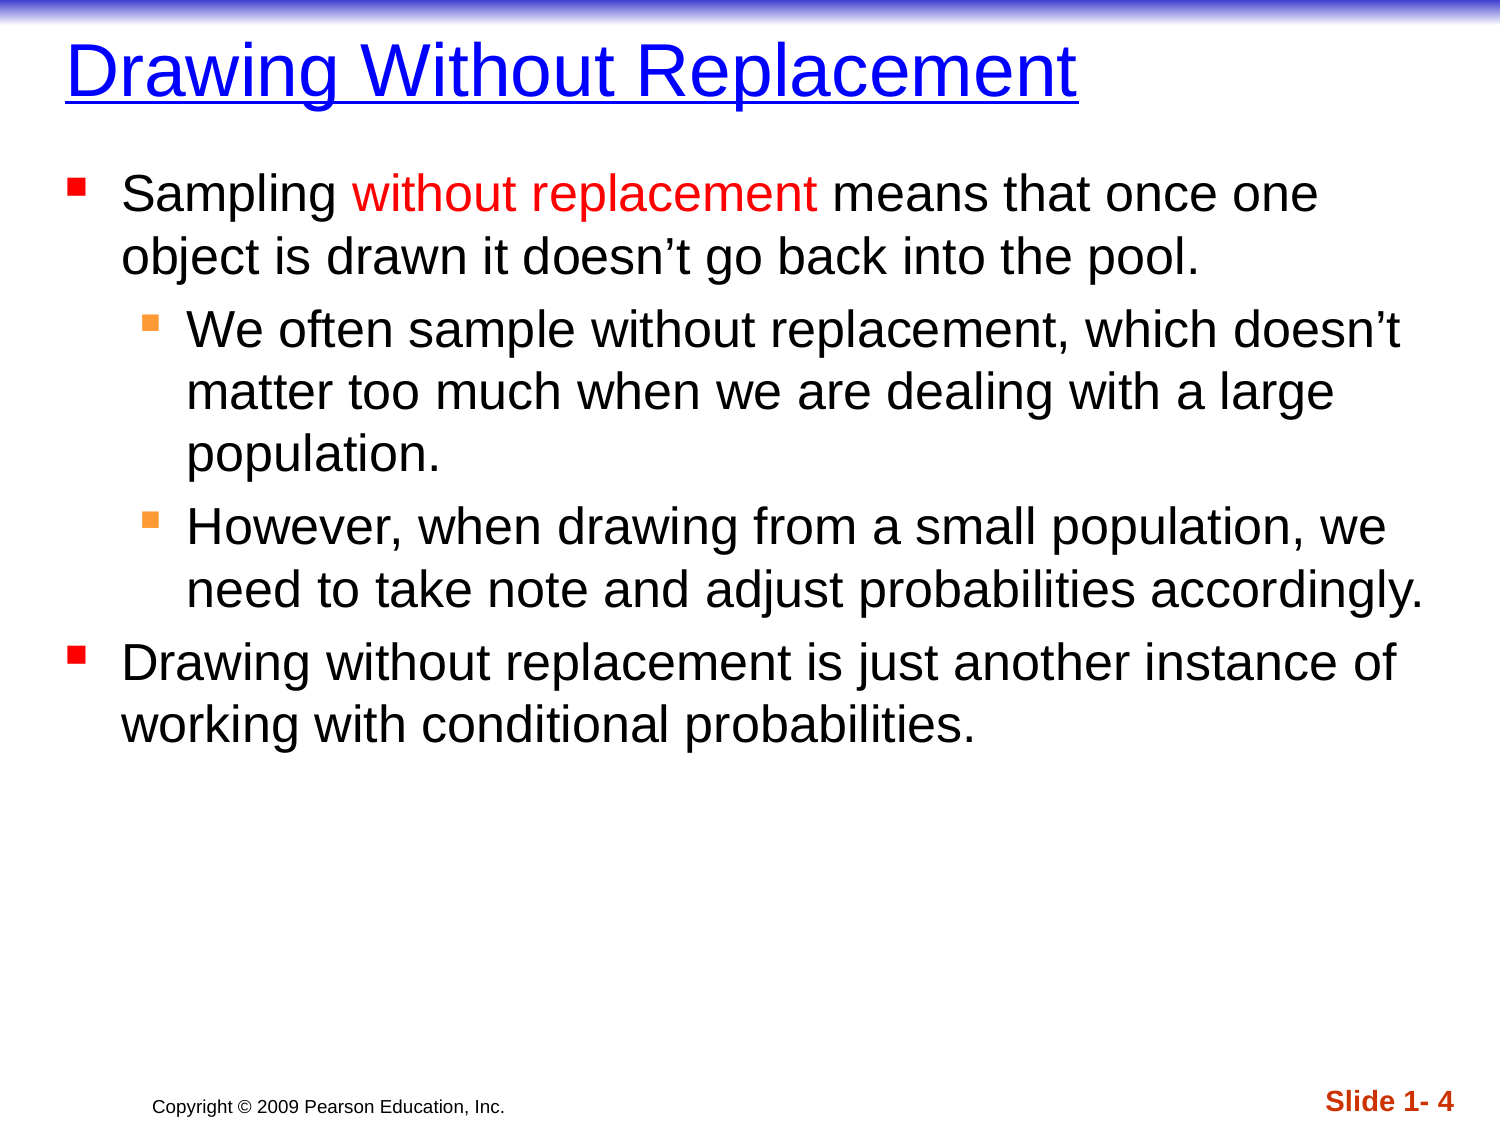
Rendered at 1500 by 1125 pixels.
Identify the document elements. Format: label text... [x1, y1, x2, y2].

title Drawing Without Replacement [50, 0, 1413, 119]
slide_number Slide 1- 4 [1156, 1050, 1469, 1125]
list Sampling without replacement means that once one object is drawn it doesn’t go back into the pool. We often sample without replacement, which doesn’t matter too much when we are dealing with a large population. However, when drawing from a small population, we need to take note and adjust probabilities accordingly. Drawing without replacement is just another instance of working with conditional probabilities. [49, 152, 1461, 903]
